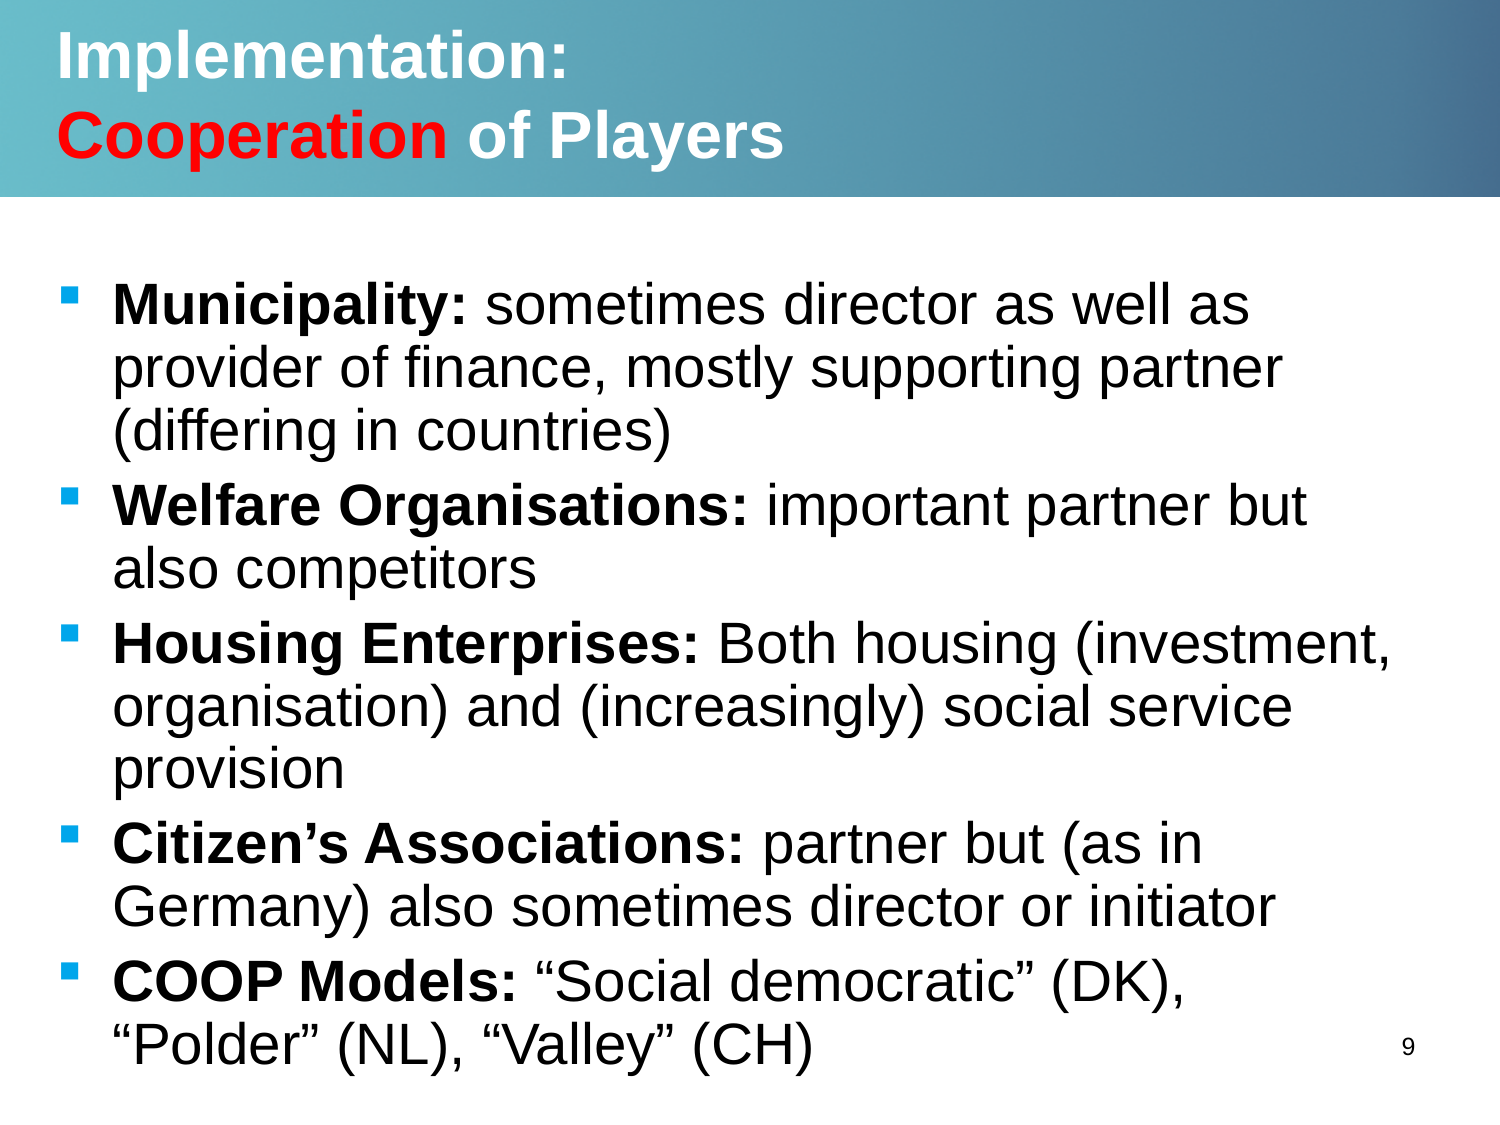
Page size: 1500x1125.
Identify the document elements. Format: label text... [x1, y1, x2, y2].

slide_number 9 [1080, 1023, 1431, 1102]
picture [0, 0, 1500, 197]
list Municipality: sometimes director as well as provider of finance, mostly supporting partner (differing in countries) Welfare Organisations: important partner but also competitors Housing Enterprises: Both housing (investment, organisation) and (increasingly) social service provision Citizen’s Associations: partner but (as in Germany) also sometimes director or initiator COOP Models: “Social democratic” (DK), “Polder” (NL), “Valley” (CH) [40, 266, 1424, 1010]
title Implementation: Cooperation of Players [40, 0, 1424, 185]
